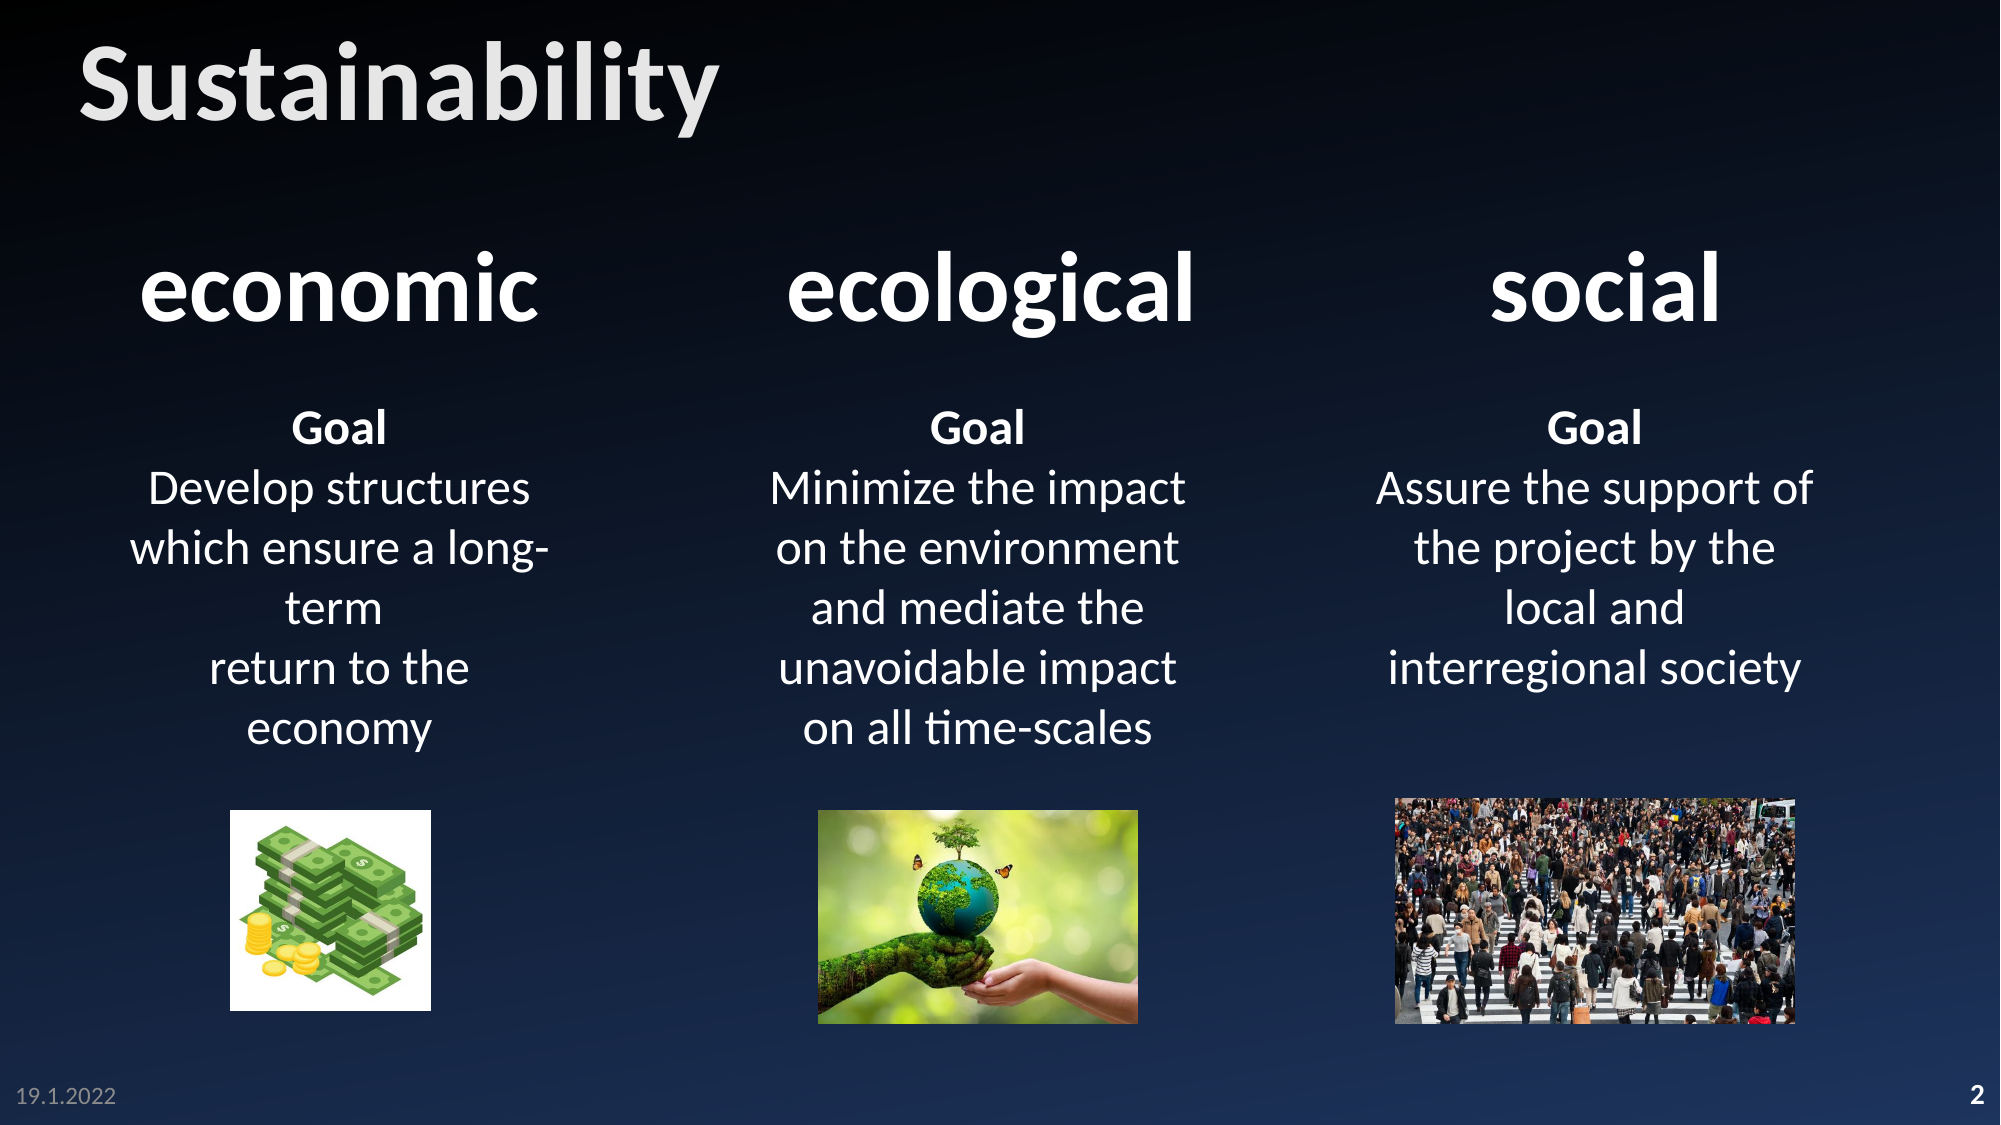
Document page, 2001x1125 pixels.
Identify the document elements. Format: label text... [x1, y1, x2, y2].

picture [1395, 798, 1795, 1024]
text_box Sustainability [63, 0, 738, 150]
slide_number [0, 1065, 450, 1125]
text_box economic ecological social [124, 214, 1739, 350]
text_box Goal Assure the support of the project by the local and interregional society [1358, 387, 1832, 702]
slide_number 2 [1550, 1062, 2000, 1123]
text_box Goal Develop structures which ensure a long-term return to the economy [103, 387, 577, 762]
picture [230, 810, 431, 1011]
picture [818, 810, 1138, 1024]
text_box Goal Minimize the impact on the environment and mediate the unavoidable impact on all time-scales [741, 387, 1215, 762]
